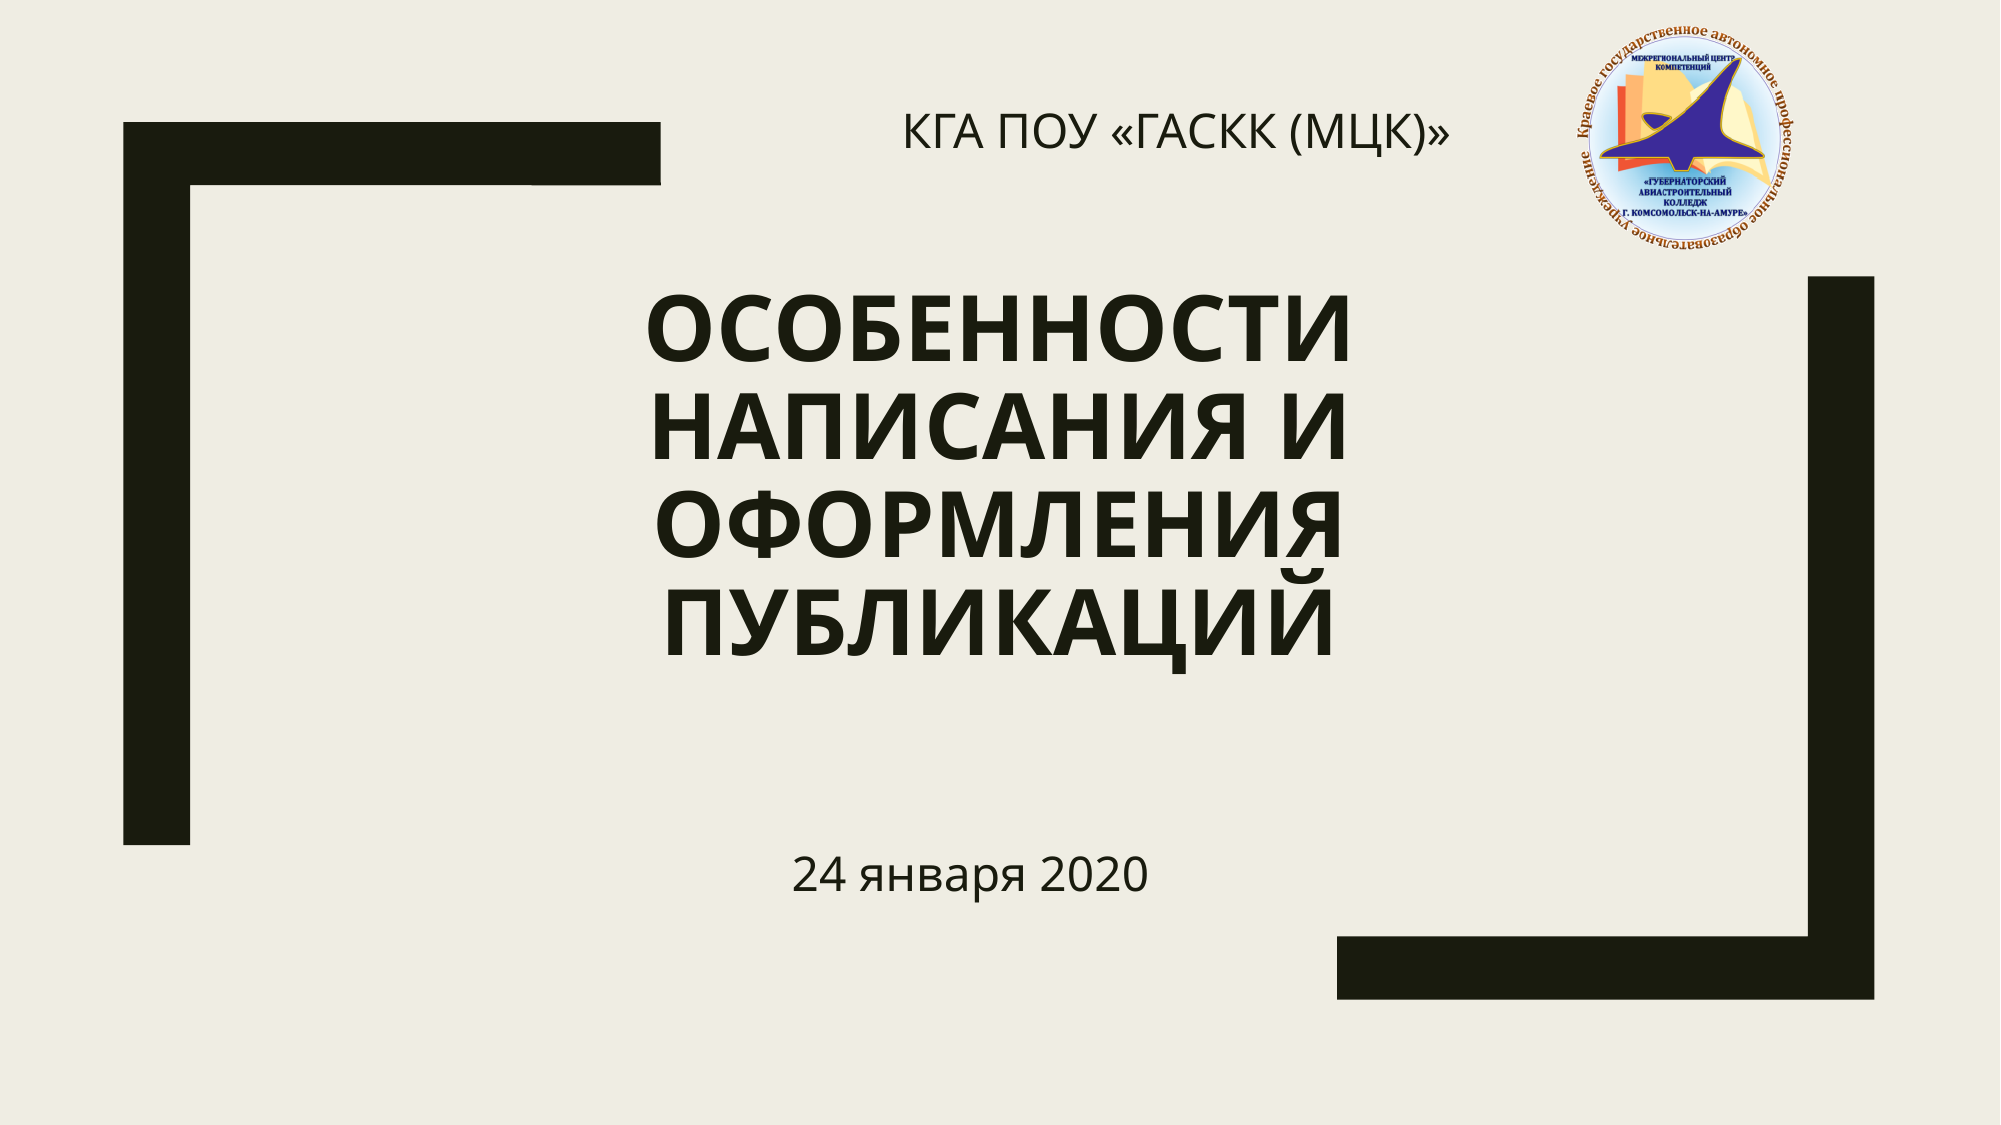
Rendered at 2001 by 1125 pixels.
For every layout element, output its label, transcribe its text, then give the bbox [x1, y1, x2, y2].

picture [1573, 19, 1799, 258]
subtitle КГА ПОУ «ГАСКК (МЦК)» [616, 85, 1573, 192]
title Особенности написания и оформления публикаций [314, 338, 1686, 683]
text_box 24 января 2020 [410, 828, 1532, 935]
